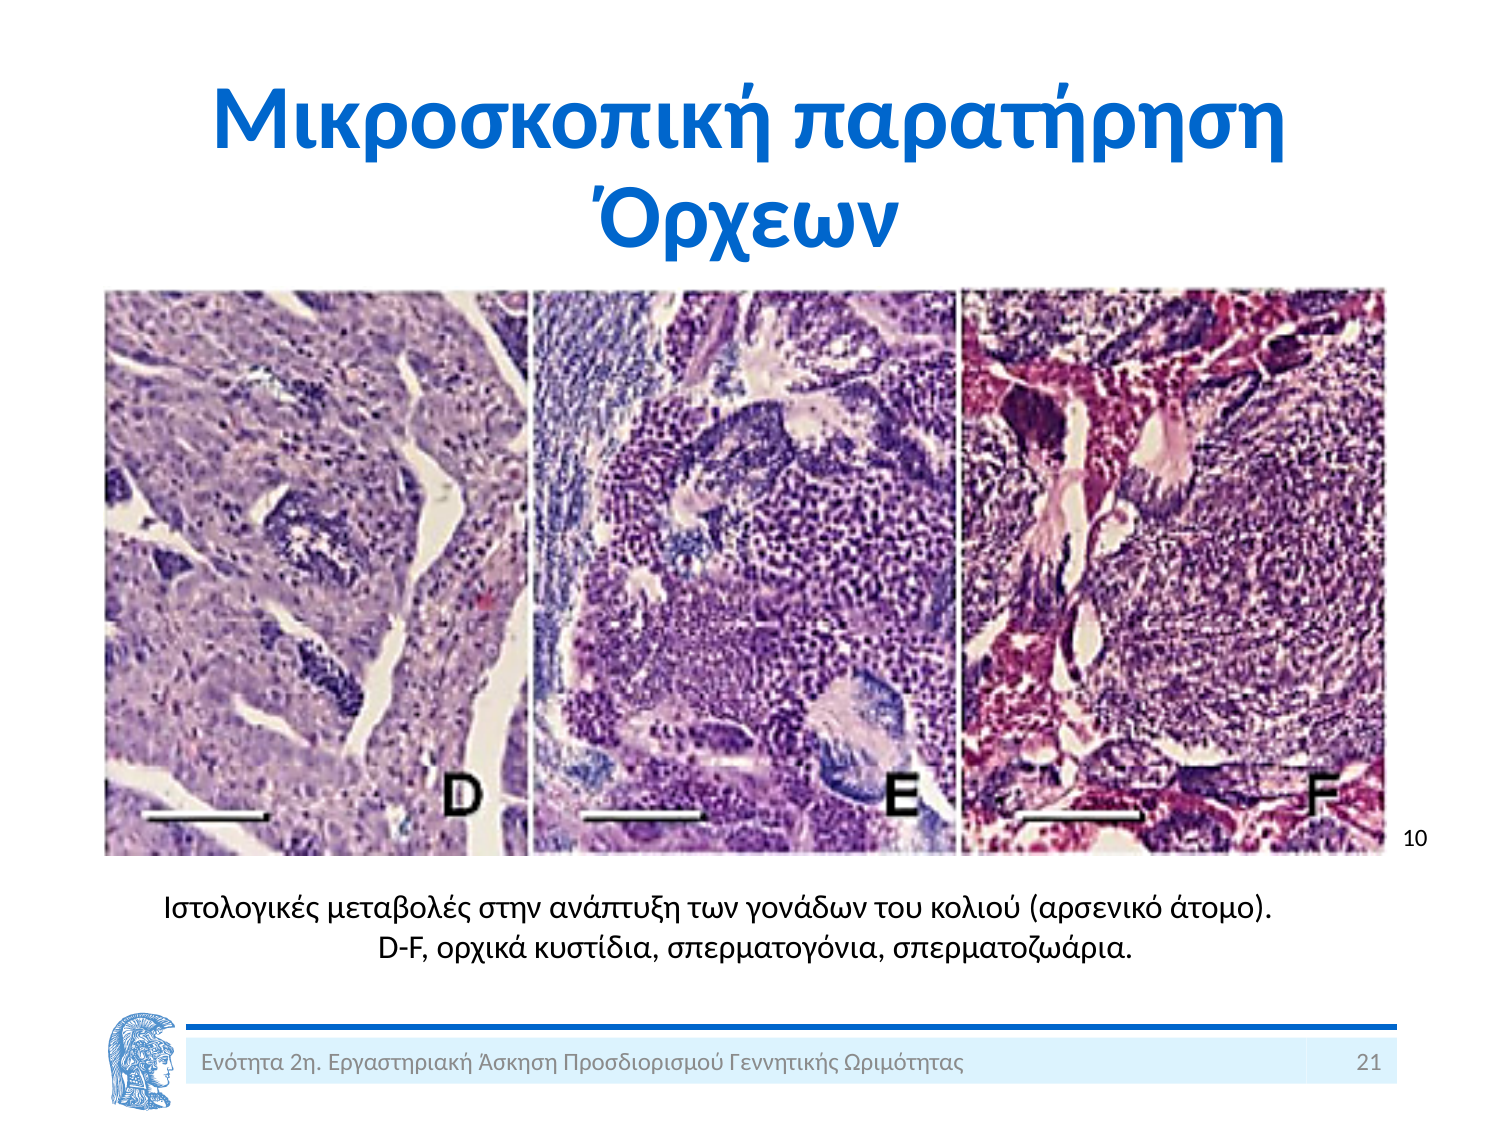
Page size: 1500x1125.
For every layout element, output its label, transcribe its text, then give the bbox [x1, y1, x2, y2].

footer Ενότητα 2η. Εργαστηριακή Άσκηση Προσδιορισμού Γεννητικής Ωριμότητας [186, 1037, 1306, 1084]
text_box Ιστολογικές μεταβολές στην ανάπτυξη των γονάδων του κολιού (αρσενικό άτομο). D-F, ορχικά κυστίδια, σπερματογόνια, σπερματοζωάρια. [133, 877, 1388, 973]
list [103, 286, 1388, 856]
picture [103, 1011, 186, 1114]
title Μικροσκοπική παρατήρηση Όρχεων [103, 59, 1397, 278]
text_box 10 [1387, 813, 1443, 859]
slide_number 21 [1306, 1037, 1397, 1084]
